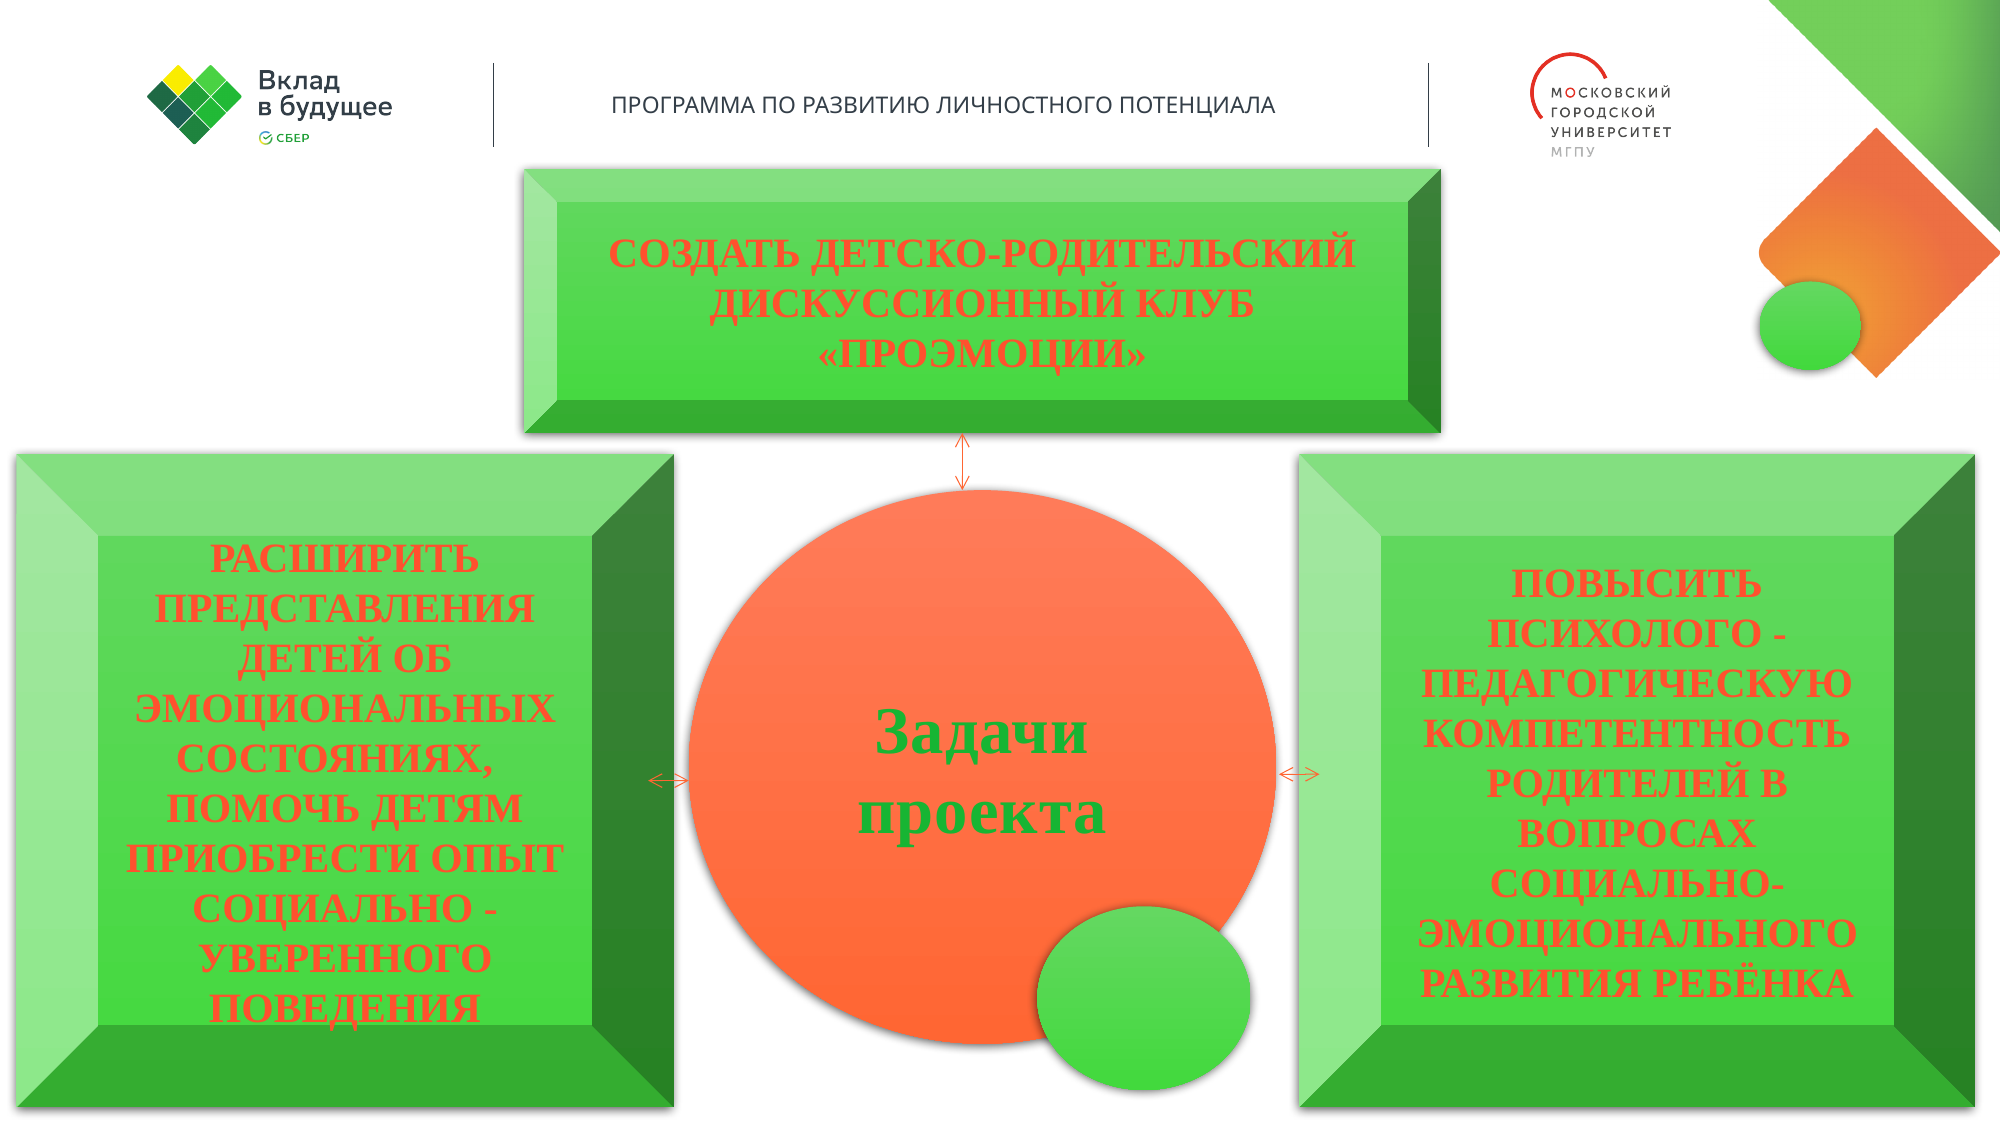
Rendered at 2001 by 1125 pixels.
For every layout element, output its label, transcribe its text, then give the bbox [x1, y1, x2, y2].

picture [147, 65, 392, 145]
text_box Повысить психолого - педагогическую компетентность родителей в вопросах социально-эмоционального развития ребёнка [1299, 454, 1976, 1107]
text_box [1759, 281, 1862, 370]
text_box Создать детско-родительский дискуссионный клуб «ПроЭмоции» [523, 168, 1441, 434]
picture [1530, 52, 1671, 157]
text_box Расширить представления детей об эмоциональных состояниях, помочь детям приобрести опыт социально - уверенного поведения [16, 454, 674, 1107]
picture [1757, 0, 2000, 380]
text_box Задачи проекта [688, 490, 1277, 1044]
text_box [1037, 906, 1251, 1091]
